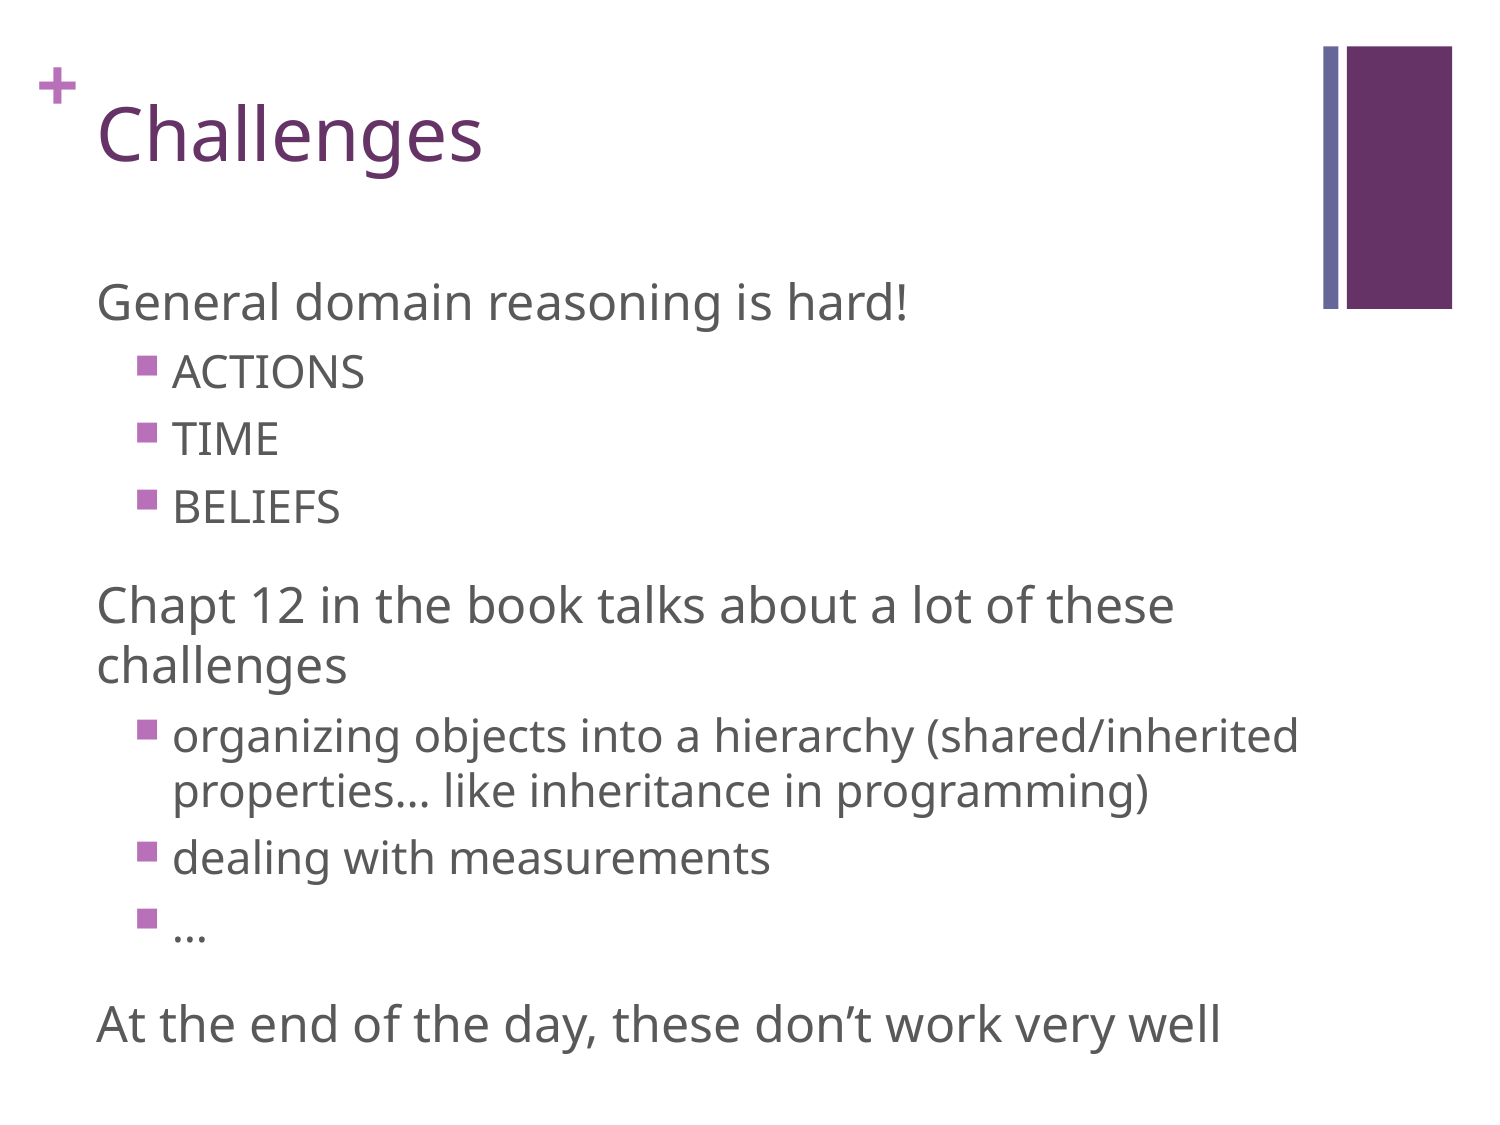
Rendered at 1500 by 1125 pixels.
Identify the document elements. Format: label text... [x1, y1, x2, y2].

list General domain reasoning is hard! ACTIONS TIME BELIEFS Chapt 12 in the book talks about a lot of these challenges organizing objects into a hierarchy (shared/inherited properties… like inheritance in programming) dealing with measurements … At the end of the day, these don’t work very well [81, 262, 1322, 1075]
title Challenges [81, 79, 1322, 262]
